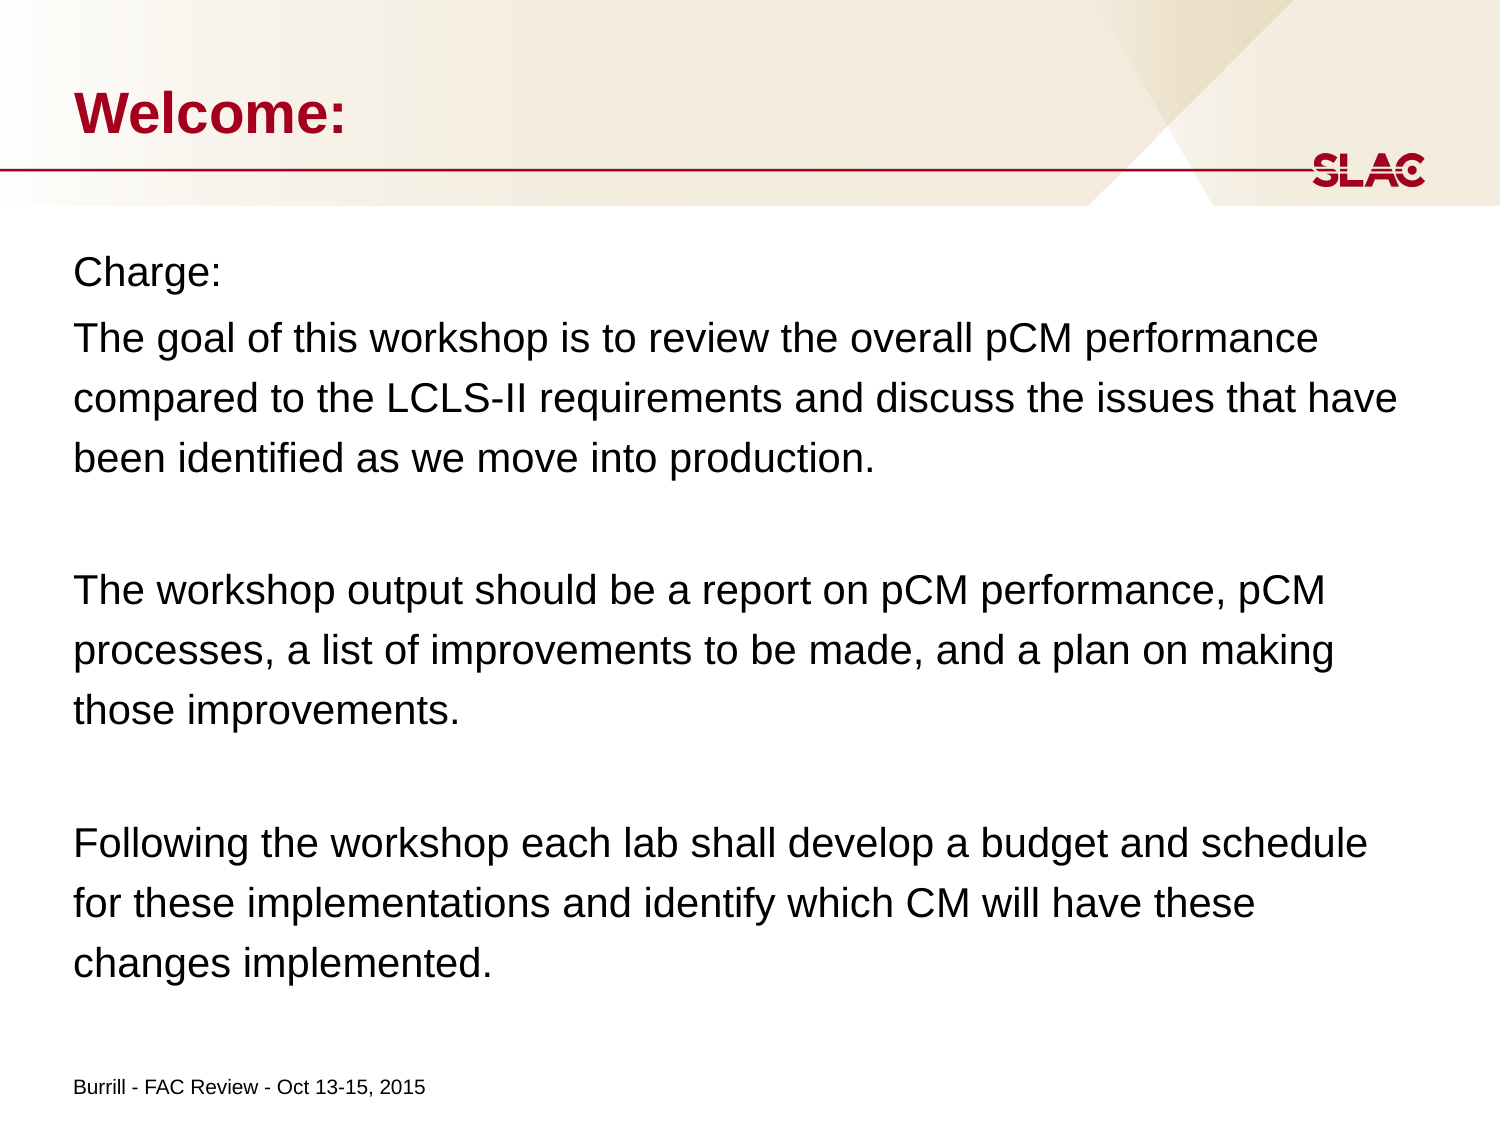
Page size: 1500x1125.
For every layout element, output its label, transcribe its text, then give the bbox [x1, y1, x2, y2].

footer Burrill - FAC Review - Oct 13-15, 2015 [73, 1073, 750, 1125]
picture [0, 0, 1500, 206]
list Charge: The goal of this workshop is to review the overall pCM performance compared to the LCLS-II requirements and discuss the issues that have been identified as we move into production. The workshop output should be a report on pCM performance, pCM processes, a list of improvements to be made, and a plan on making those improvements. Following the workshop each lab shall develop a budget and schedule for these implementations and identify which CM will have these changes implemented. [73, 234, 1404, 1037]
title Welcome: [74, 21, 1404, 145]
